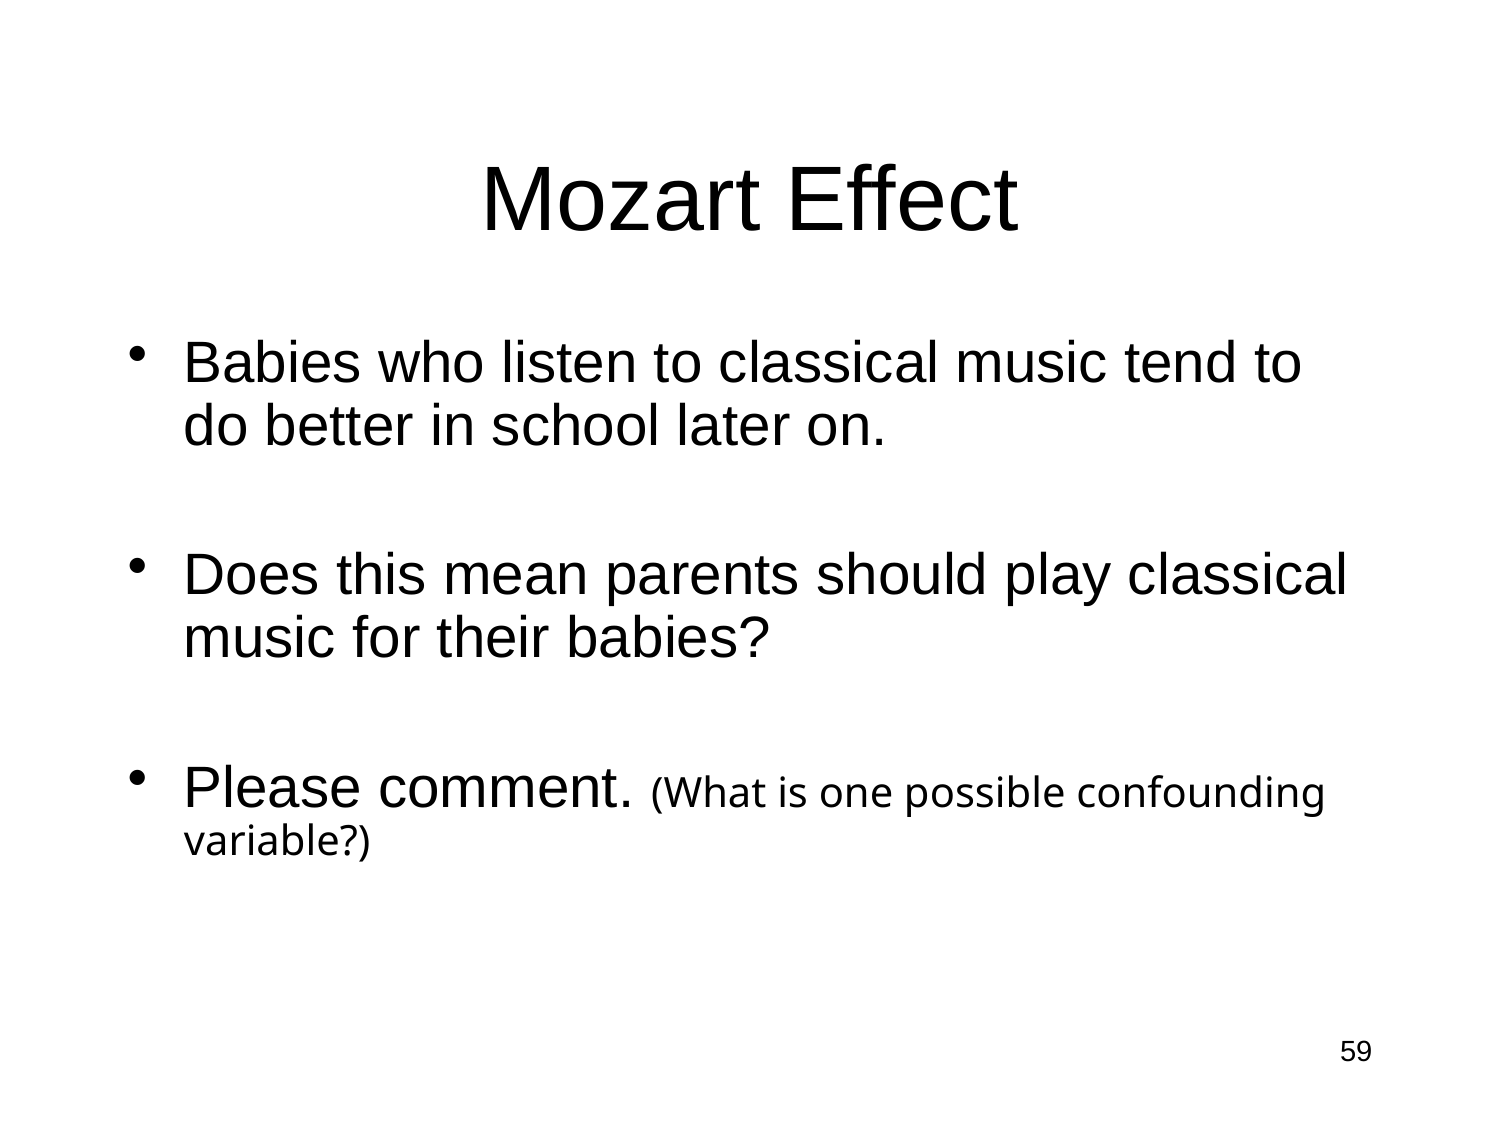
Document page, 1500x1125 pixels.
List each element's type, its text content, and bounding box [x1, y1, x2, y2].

title Mozart Effect [112, 99, 1388, 288]
list Babies who listen to classical music tend to do better in school later on. Does this mean parents should play classical music for their babies? Please comment. (What is one possible confounding variable?) [112, 324, 1388, 1000]
slide_number 59 [1074, 1025, 1388, 1100]
